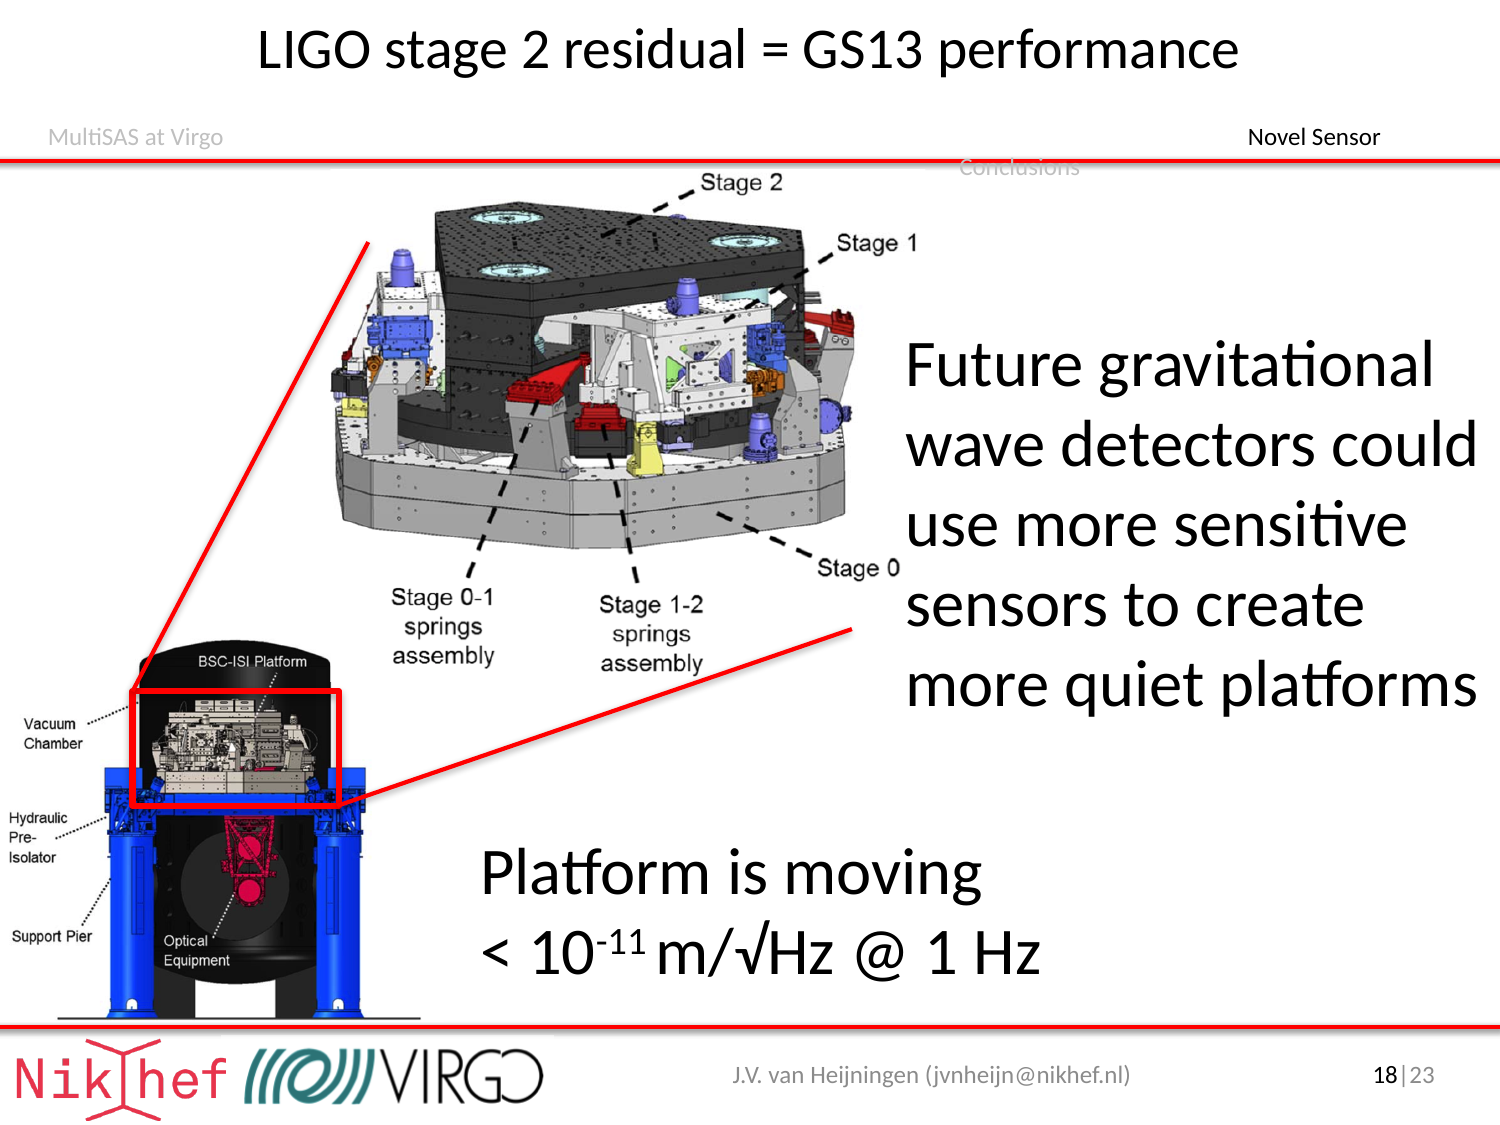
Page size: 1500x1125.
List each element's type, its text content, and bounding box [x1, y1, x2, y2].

picture [330, 169, 926, 682]
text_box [132, 241, 369, 692]
text_box Future gravitational wave detectors could use more sensitive sensors to create more quiet platforms [890, 312, 1500, 728]
picture [221, 1035, 554, 1118]
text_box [336, 628, 853, 807]
title LIGO stage 2 residual = GS13 performance [0, 2, 1500, 90]
picture [0, 628, 444, 1023]
text_box Platform is moving < 10-11 m/√Hz @ 1 Hz [465, 820, 1057, 996]
